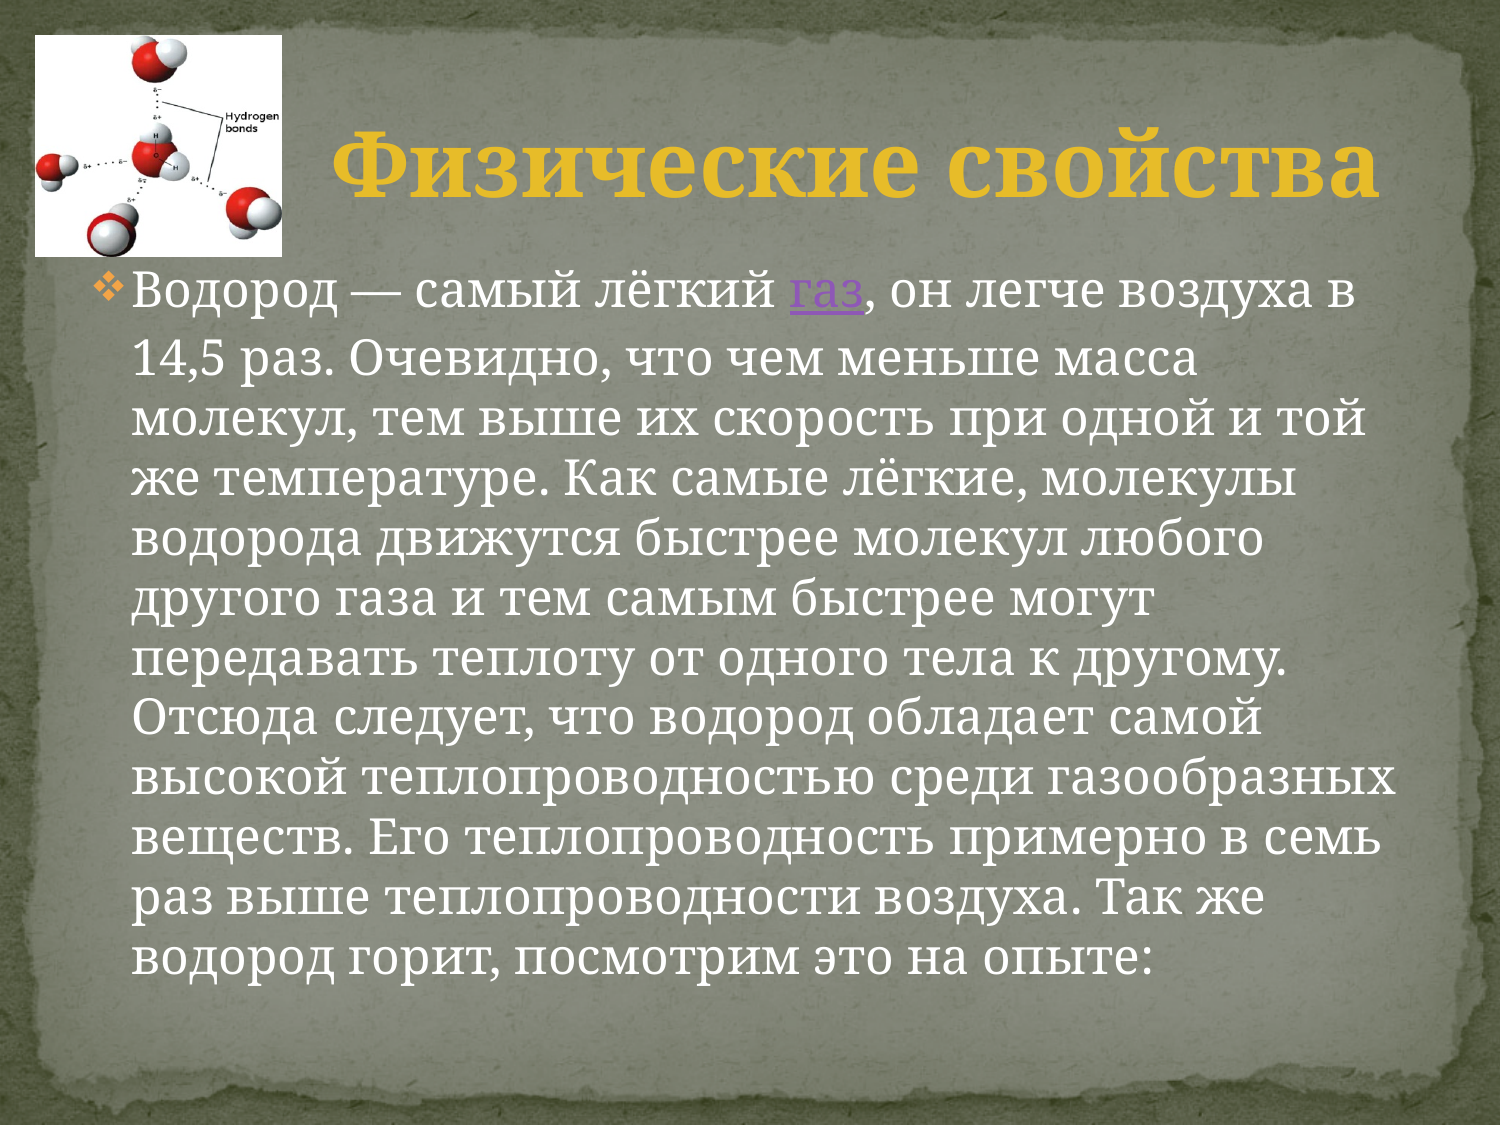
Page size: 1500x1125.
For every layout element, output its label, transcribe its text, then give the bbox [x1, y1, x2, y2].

title Физические свойства [316, 23, 1465, 224]
list Водород — самый лёгкий газ, он легче воздуха в 14,5 раз. Очевидно, что чем меньше масса молекул, тем выше их скорость при одной и той же температуре. Как самые лёгкие, молекулы водорода движутся быстрее молекул любого другого газа и тем самым быстрее могут передавать теплоту от одного тела к другому. Отсюда следует, что водород обладает самой высокой теплопроводностью среди газообразных веществ. Его теплопроводность примерно в семь раз выше теплопроводности воздуха. Так же водород горит, посмотрим это на опыте: [75, 249, 1425, 1000]
picture [35, 35, 282, 257]
